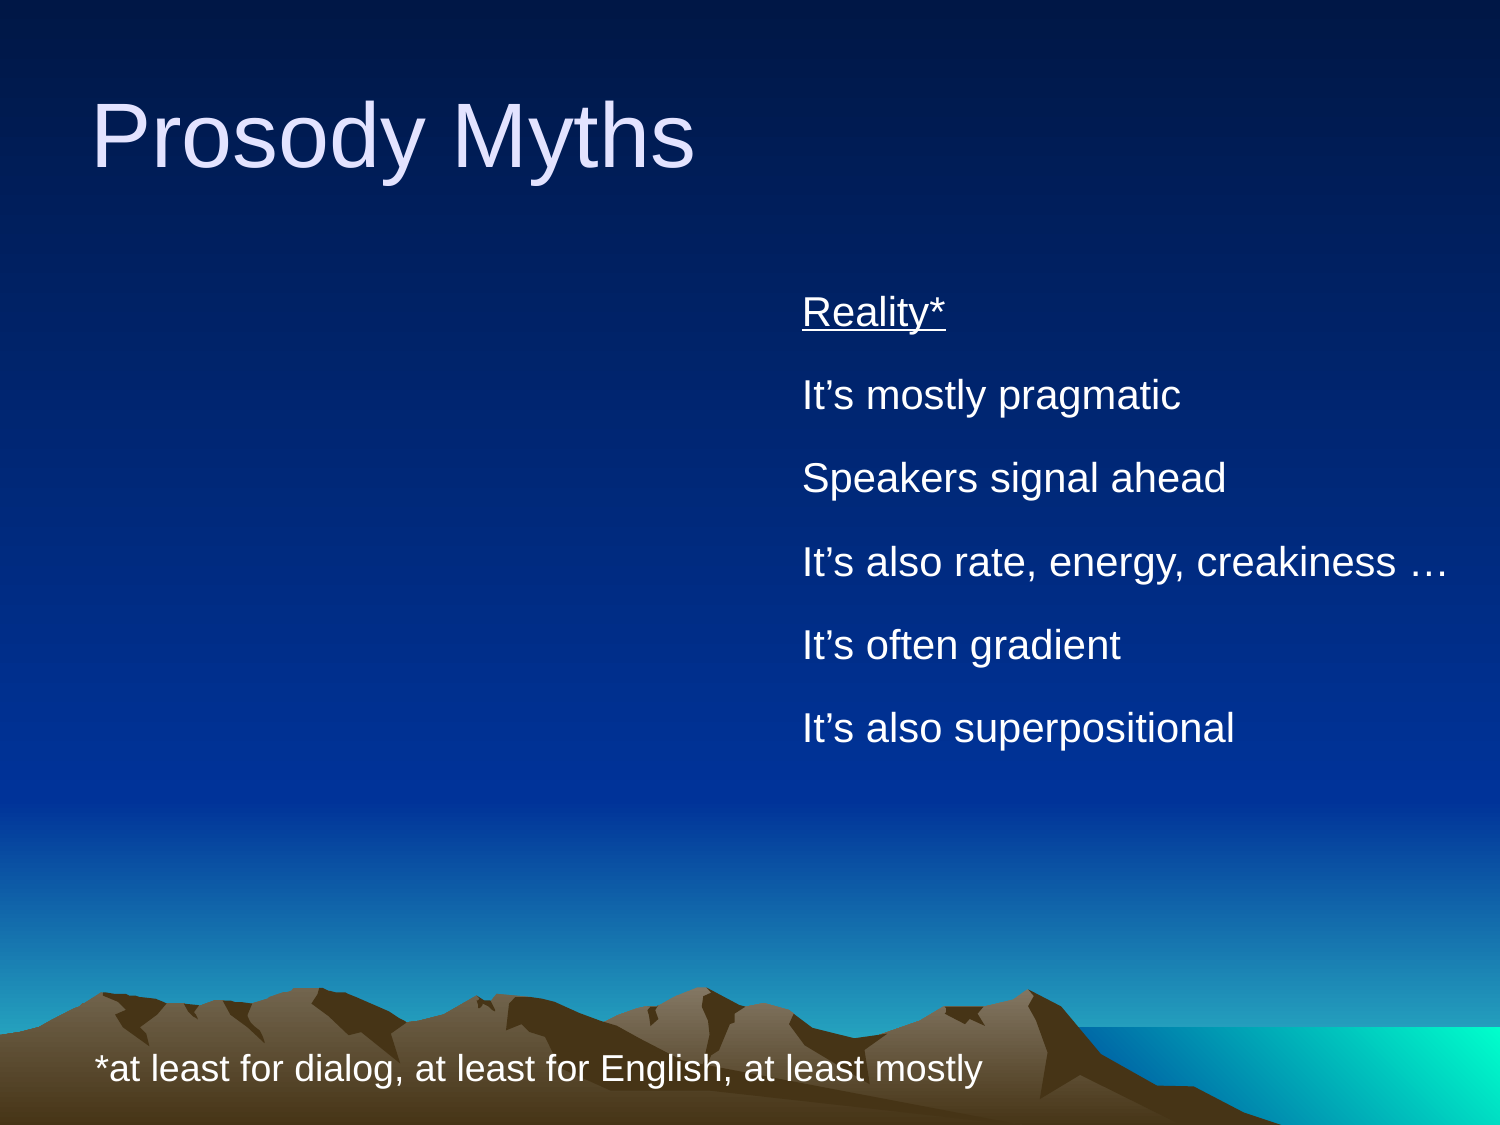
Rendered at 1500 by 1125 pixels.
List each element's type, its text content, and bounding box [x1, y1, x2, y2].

text_box Reality* It’s mostly pragmatic Speakers signal ahead It’s also rate, energy, creakiness … It’s often gradient It’s also superpositional [786, 252, 1500, 878]
text_box *at least for dialog, at least for English, at least mostly [79, 1036, 999, 1097]
title Prosody Myths [74, 37, 1426, 226]
